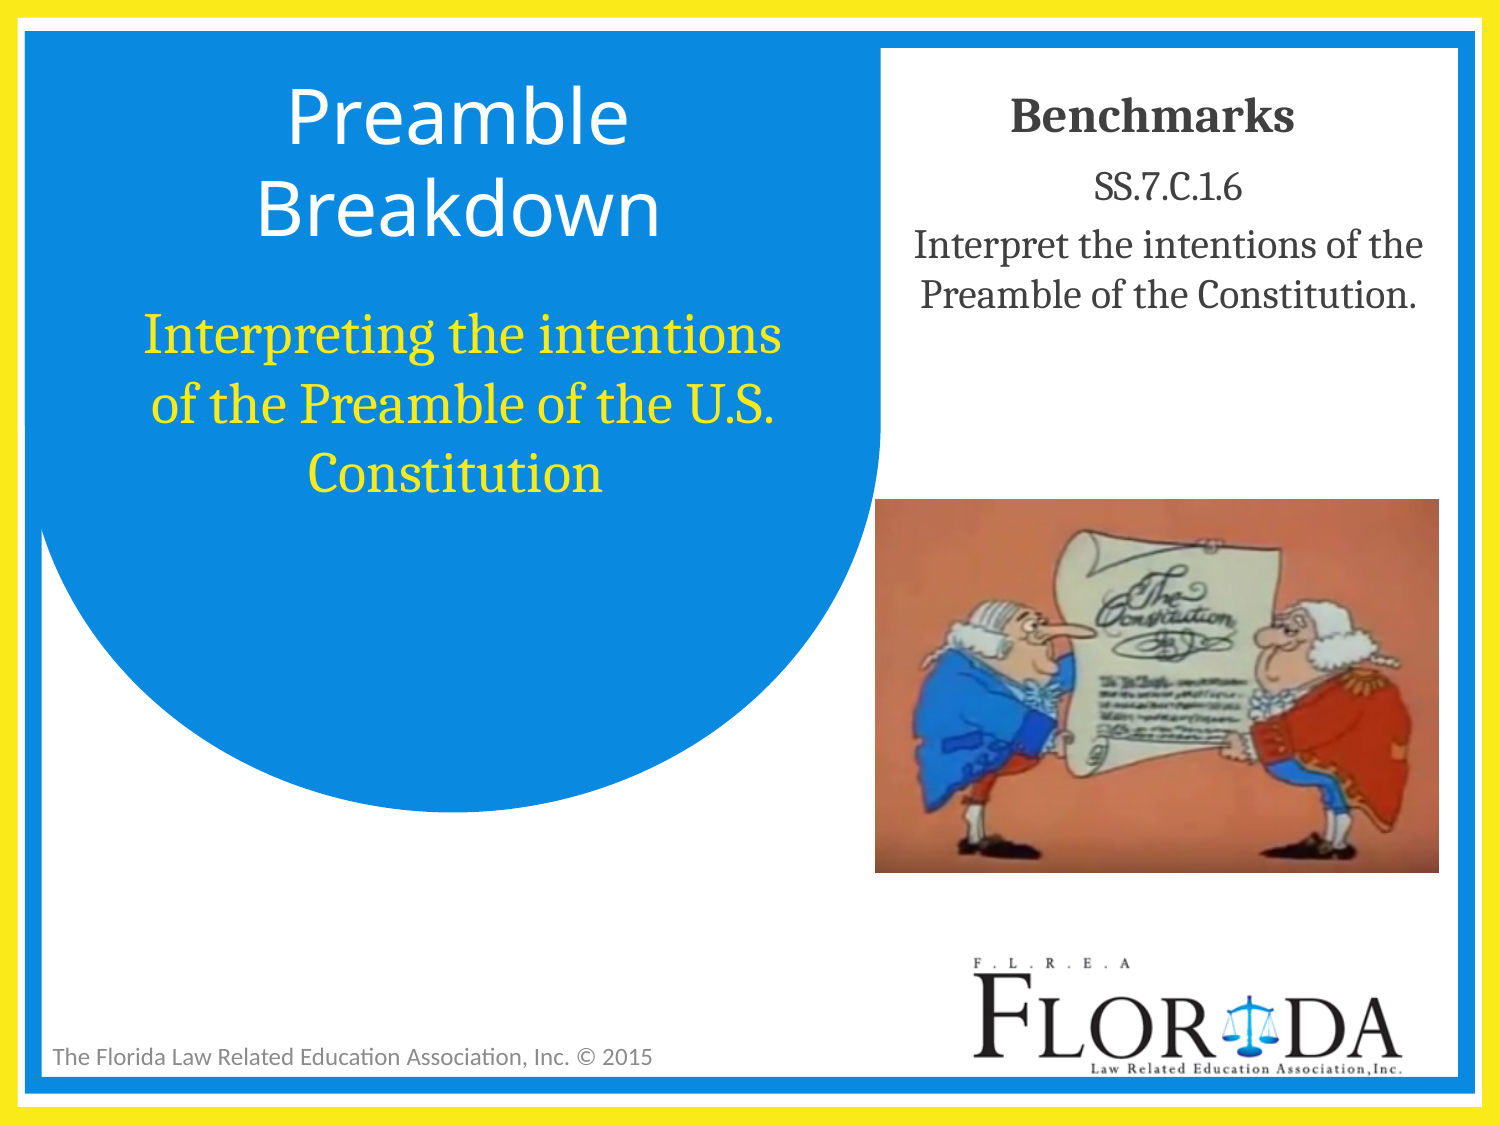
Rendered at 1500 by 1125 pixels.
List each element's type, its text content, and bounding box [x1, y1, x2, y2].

picture [937, 931, 1458, 1076]
subtitle SS.7.C.1.6 Interpret the intentions of the Preamble of the Constitution. [887, 150, 1450, 439]
picture [874, 499, 1439, 873]
list Interpreting the intentions of the Preamble of the U.S. Constitution [125, 287, 800, 638]
title Preamble Breakdown [102, 60, 815, 260]
